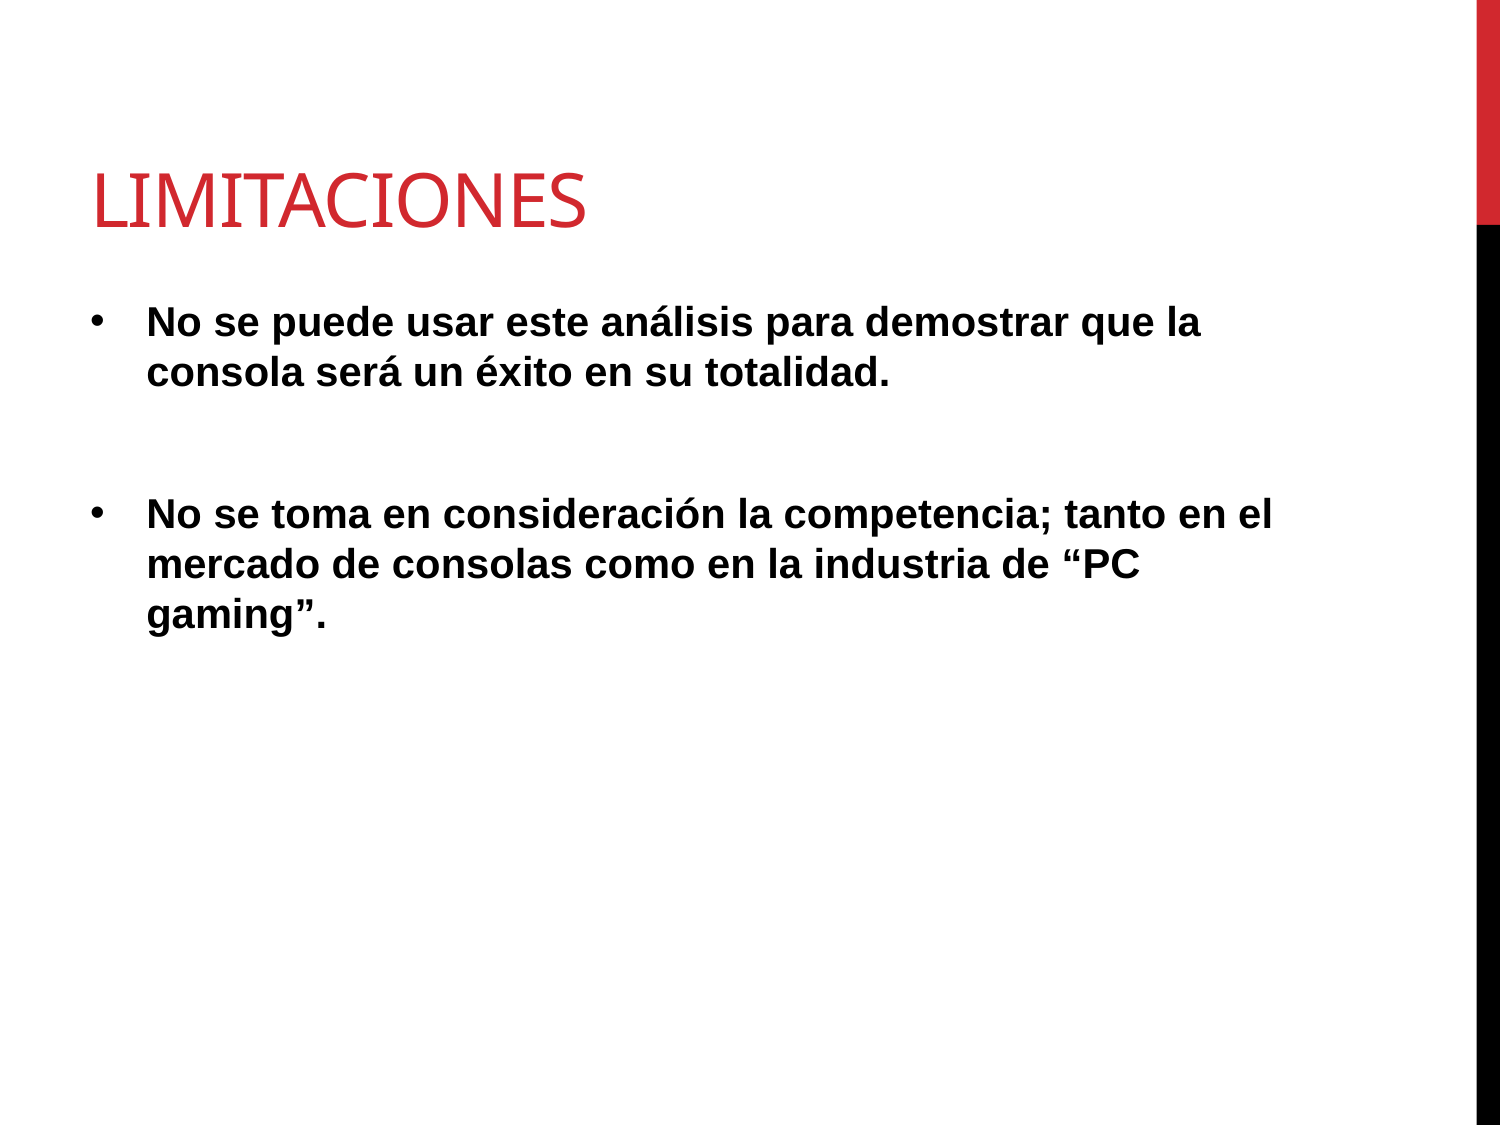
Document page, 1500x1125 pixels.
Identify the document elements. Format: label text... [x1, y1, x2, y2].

title Limitaciones [75, 25, 1025, 250]
list No se puede usar este análisis para demostrar que la consola será un éxito en su totalidad. No se toma en consideración la competencia; tanto en el mercado de consolas como en la industria de “PC gaming”. [75, 287, 1325, 1005]
